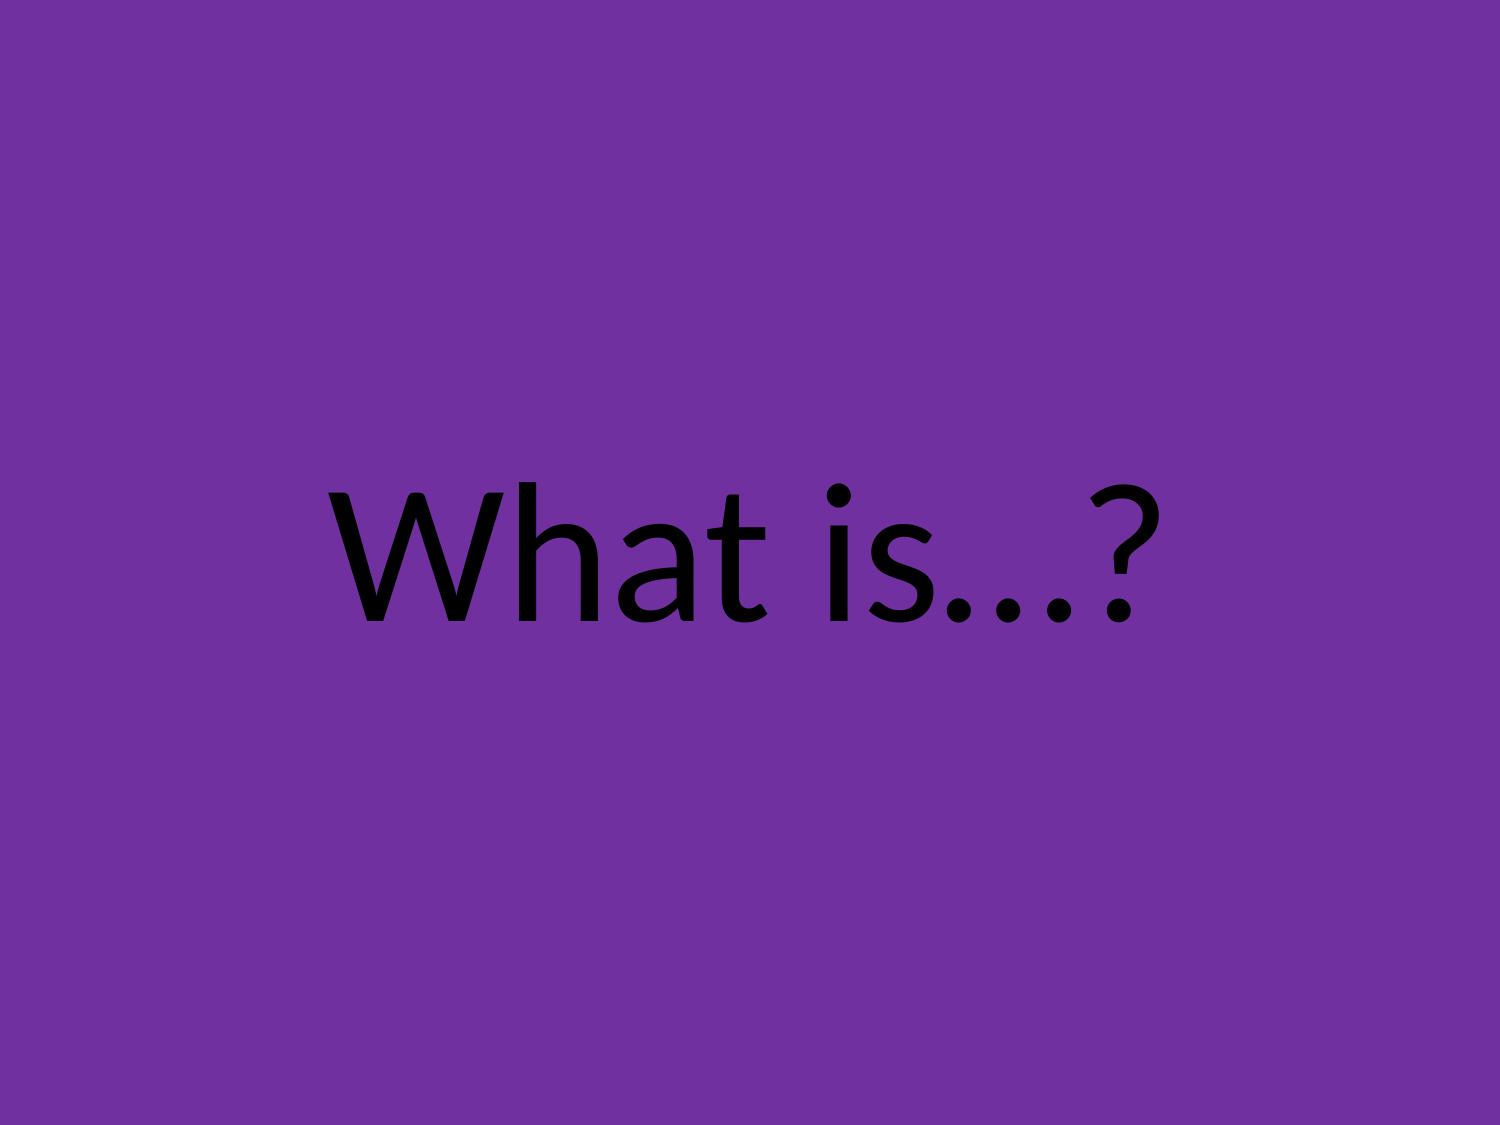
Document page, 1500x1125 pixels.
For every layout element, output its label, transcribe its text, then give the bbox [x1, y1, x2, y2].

title What is…? [75, 45, 1425, 1038]
